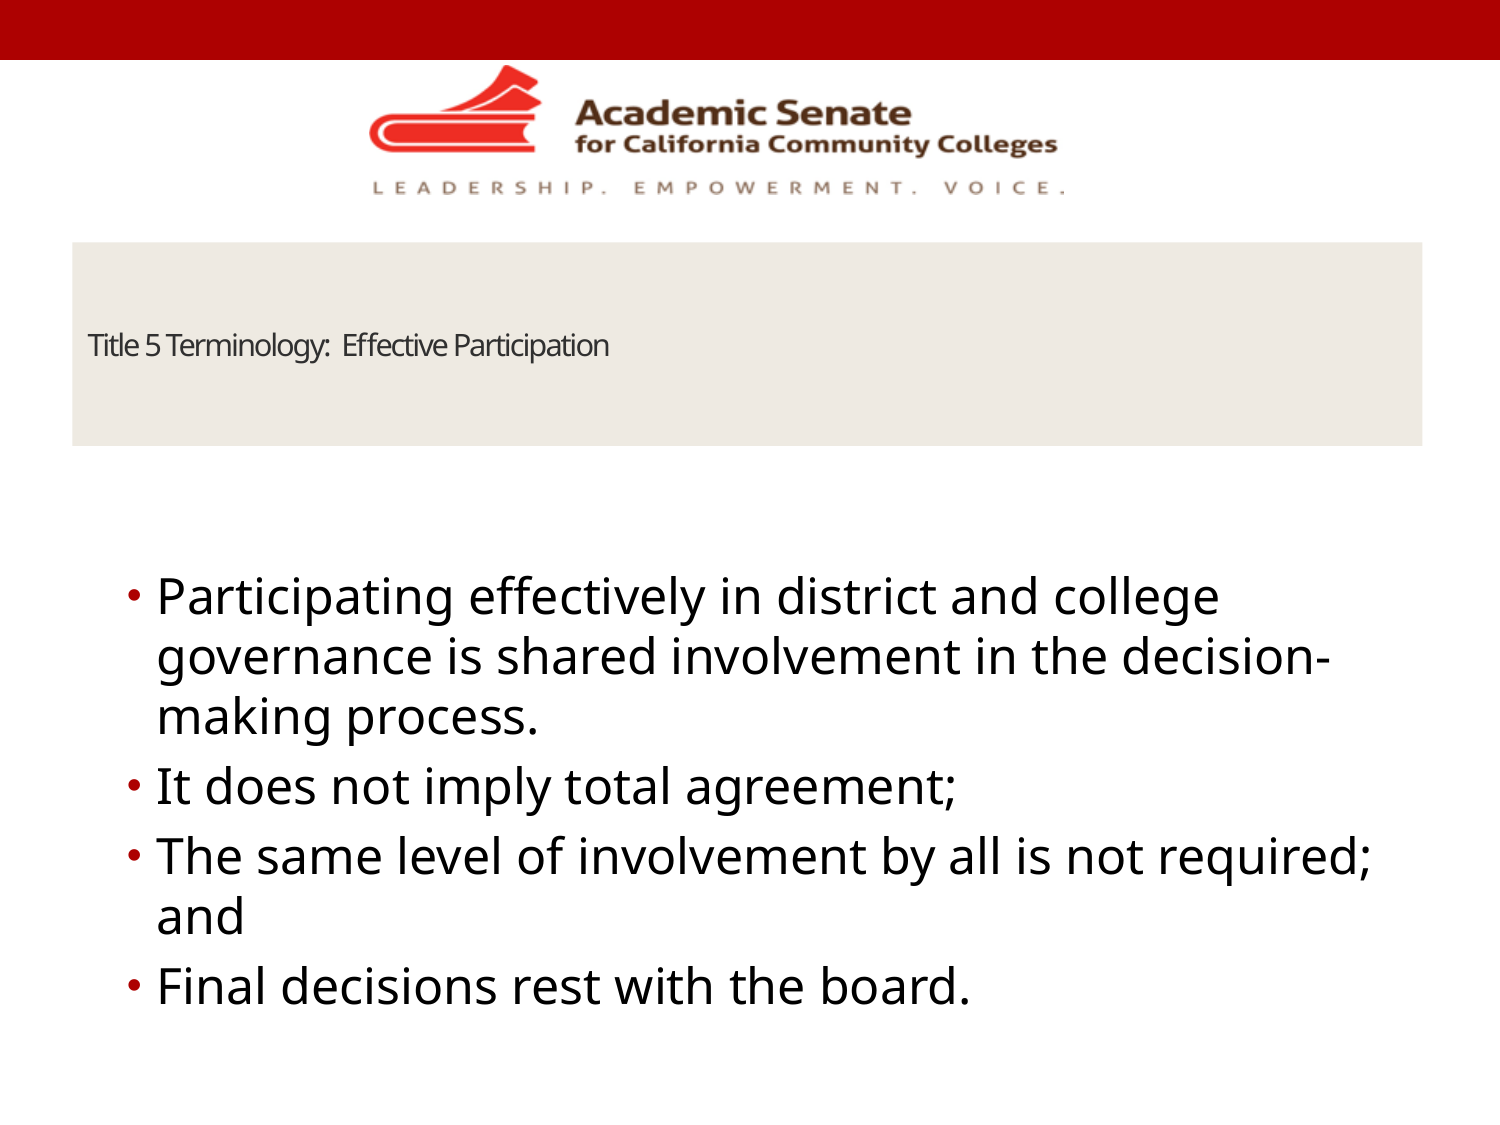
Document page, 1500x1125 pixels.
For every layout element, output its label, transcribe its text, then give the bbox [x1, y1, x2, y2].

subtitle Participating effectively in district and college governance is shared involvement in the decision-making process. It does not imply total agreement; The same level of involvement by all is not required; and Final decisions rest with the board. [111, 417, 1476, 1057]
title Title 5 Terminology: Effective Participation [72, 242, 1423, 446]
picture [368, 65, 1064, 195]
